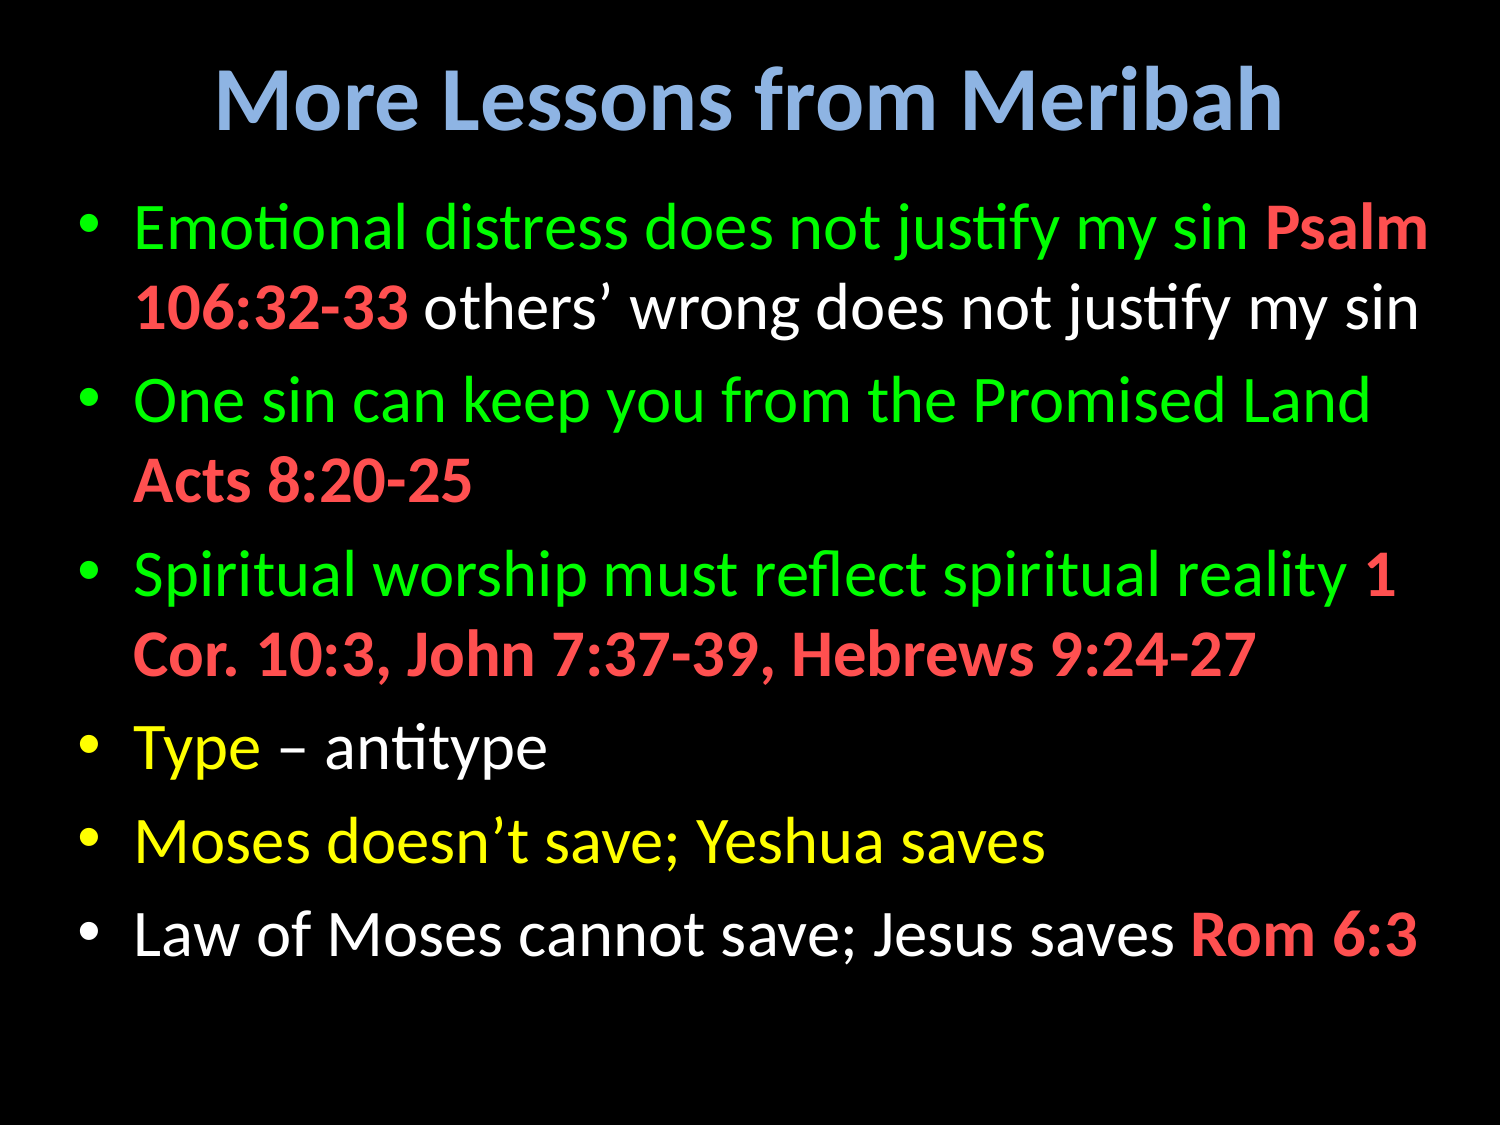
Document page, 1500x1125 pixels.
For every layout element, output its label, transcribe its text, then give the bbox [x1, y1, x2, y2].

title More Lessons from Meribah [75, 0, 1425, 174]
list Emotional distress does not justify my sin Psalm 106:32-33 others’ wrong does not justify my sin One sin can keep you from the Promised Land Acts 8:20-25 Spiritual worship must reflect spiritual reality 1 Cor. 10:3, John 7:37-39, Hebrews 9:24-27 Type – antitype Moses doesn’t save; Yeshua saves Law of Moses cannot save; Jesus saves Rom 6:3 [62, 174, 1450, 1125]
